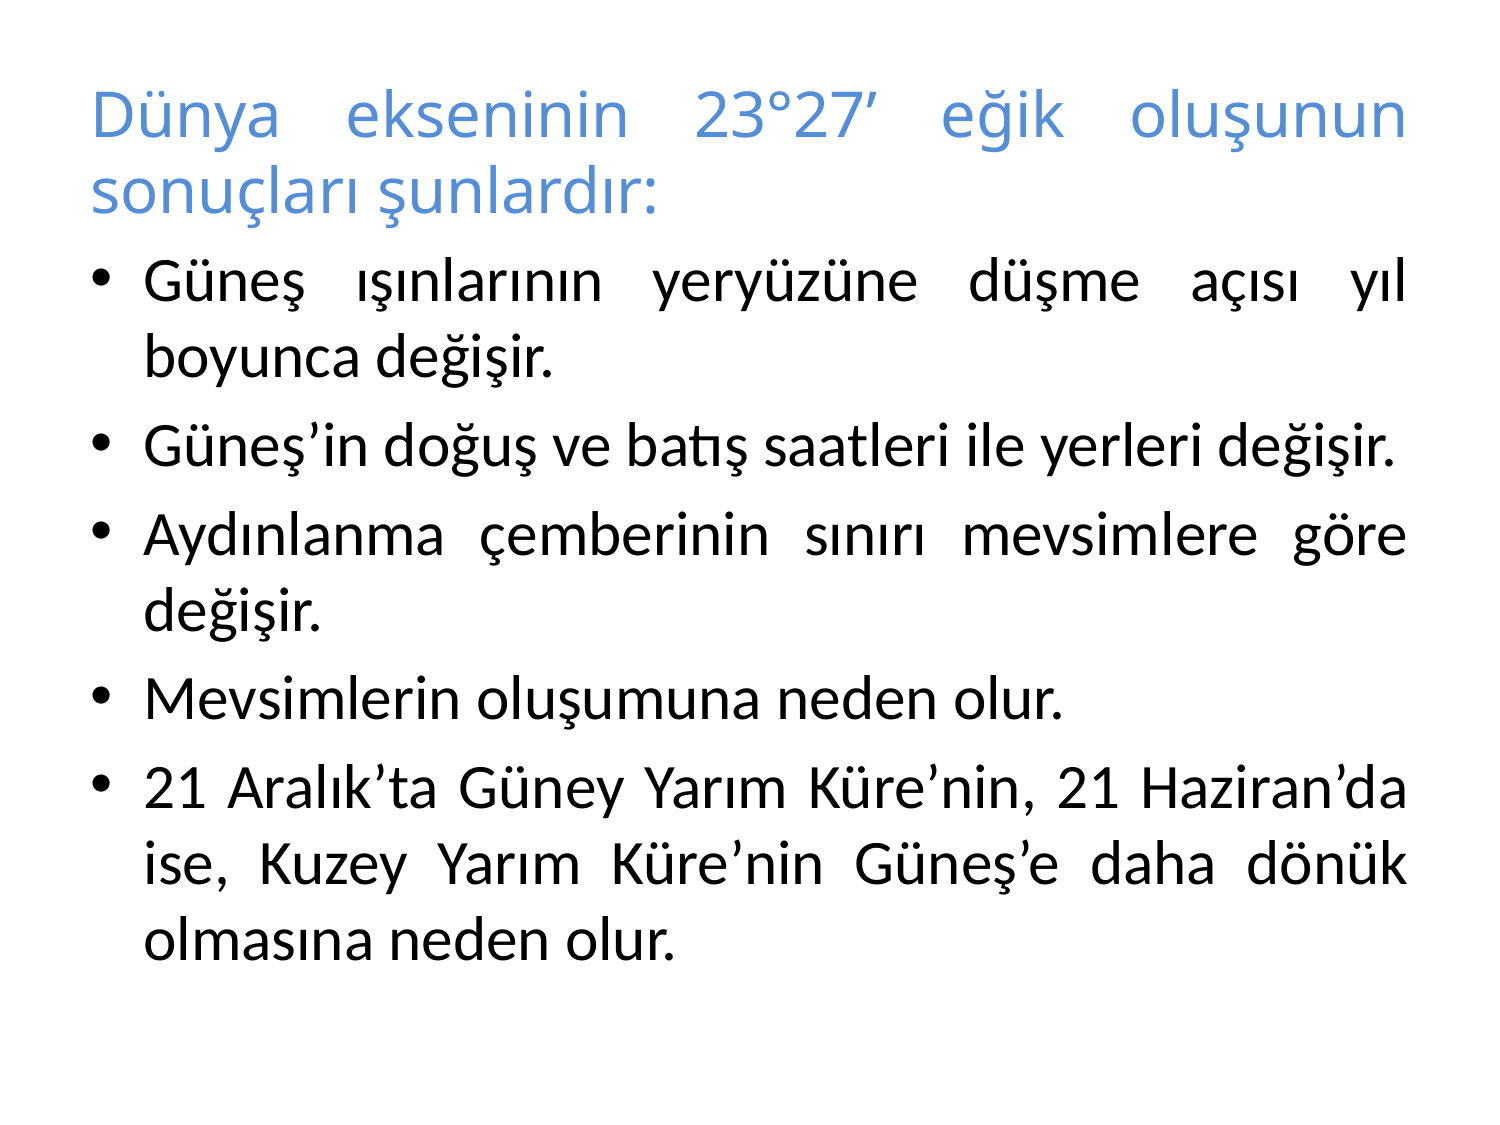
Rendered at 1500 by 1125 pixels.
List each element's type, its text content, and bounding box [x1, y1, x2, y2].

list Dünya ekseninin 23°27’ eğik oluşunun sonuçları şunlardır: Güneş ışınlarının yeryüzüne düşme açısı yıl boyunca değişir. Güneş’in doğuş ve batış saatleri ile yerleri değişir. Aydınlanma çemberinin sınırı mevsimlere göre değişir. Mevsimlerin oluşumuna neden olur. 21 Aralık’ta Güney Yarım Küre’nin, 21 Haziran’da ise, Kuzey Yarım Küre’nin Güneş’e daha dönük olmasına neden olur. [75, 66, 1425, 1047]
